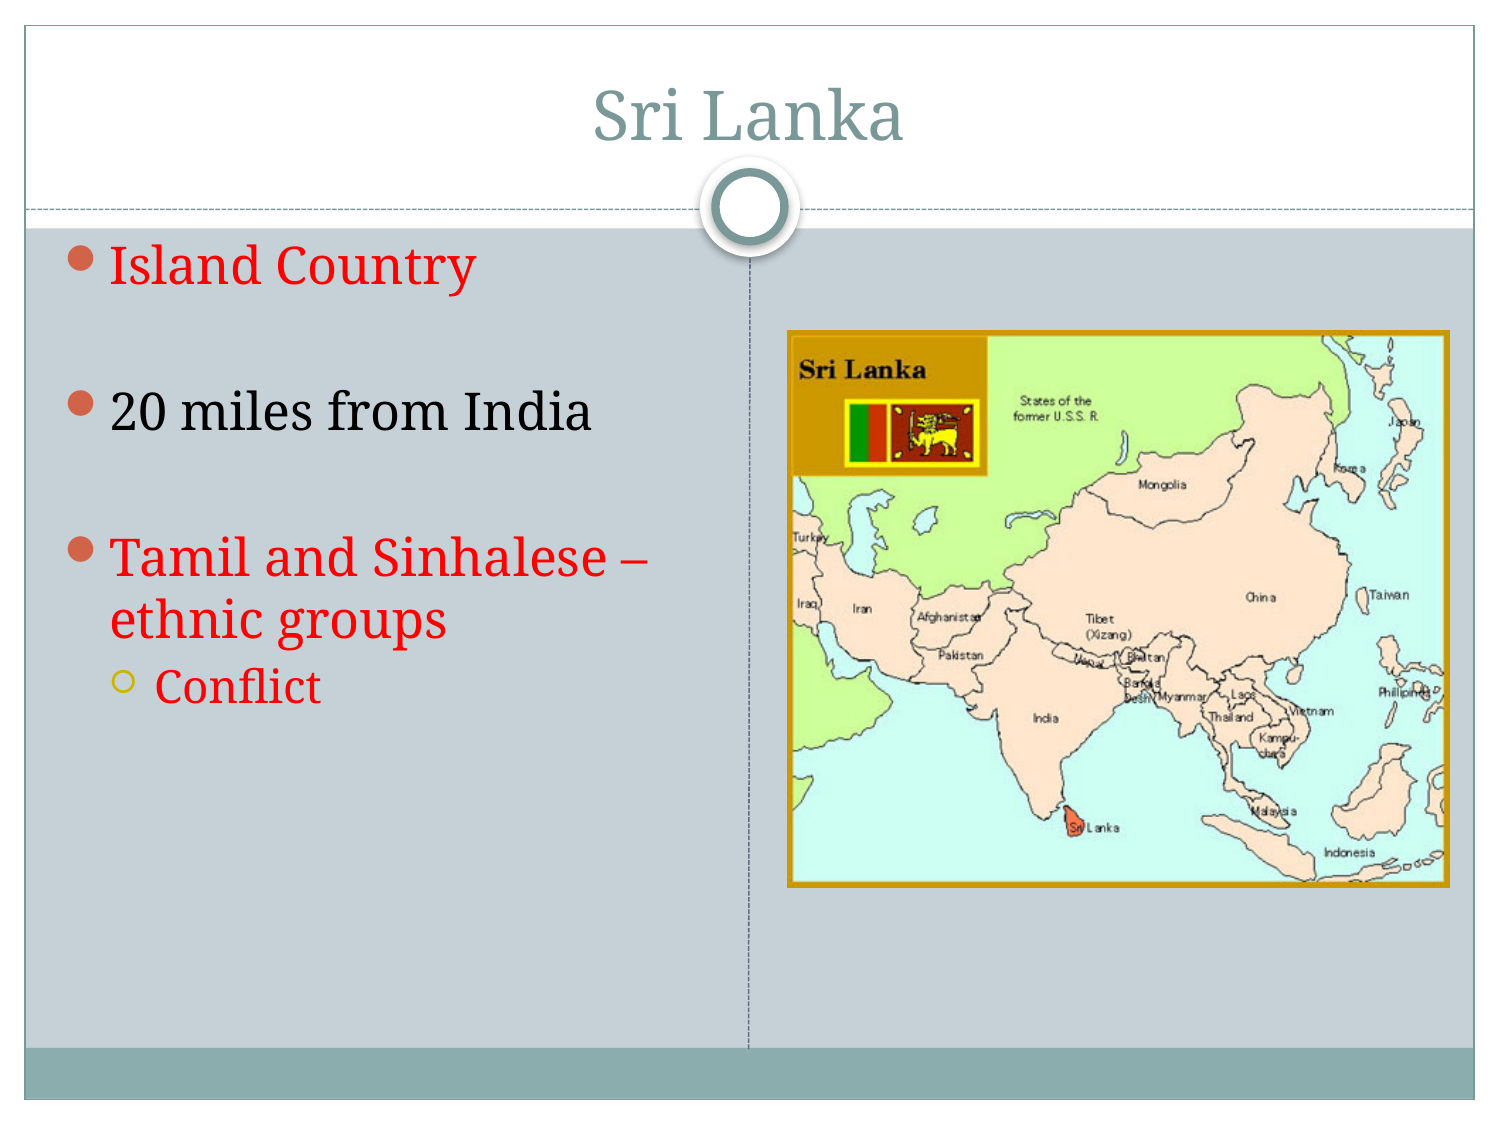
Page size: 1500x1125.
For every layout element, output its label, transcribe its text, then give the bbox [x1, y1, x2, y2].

list Island Country 20 miles from India Tamil and Sinhalese – ethnic groups Conflict [49, 224, 712, 993]
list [787, 330, 1451, 888]
title Sri Lanka [49, 37, 1450, 162]
